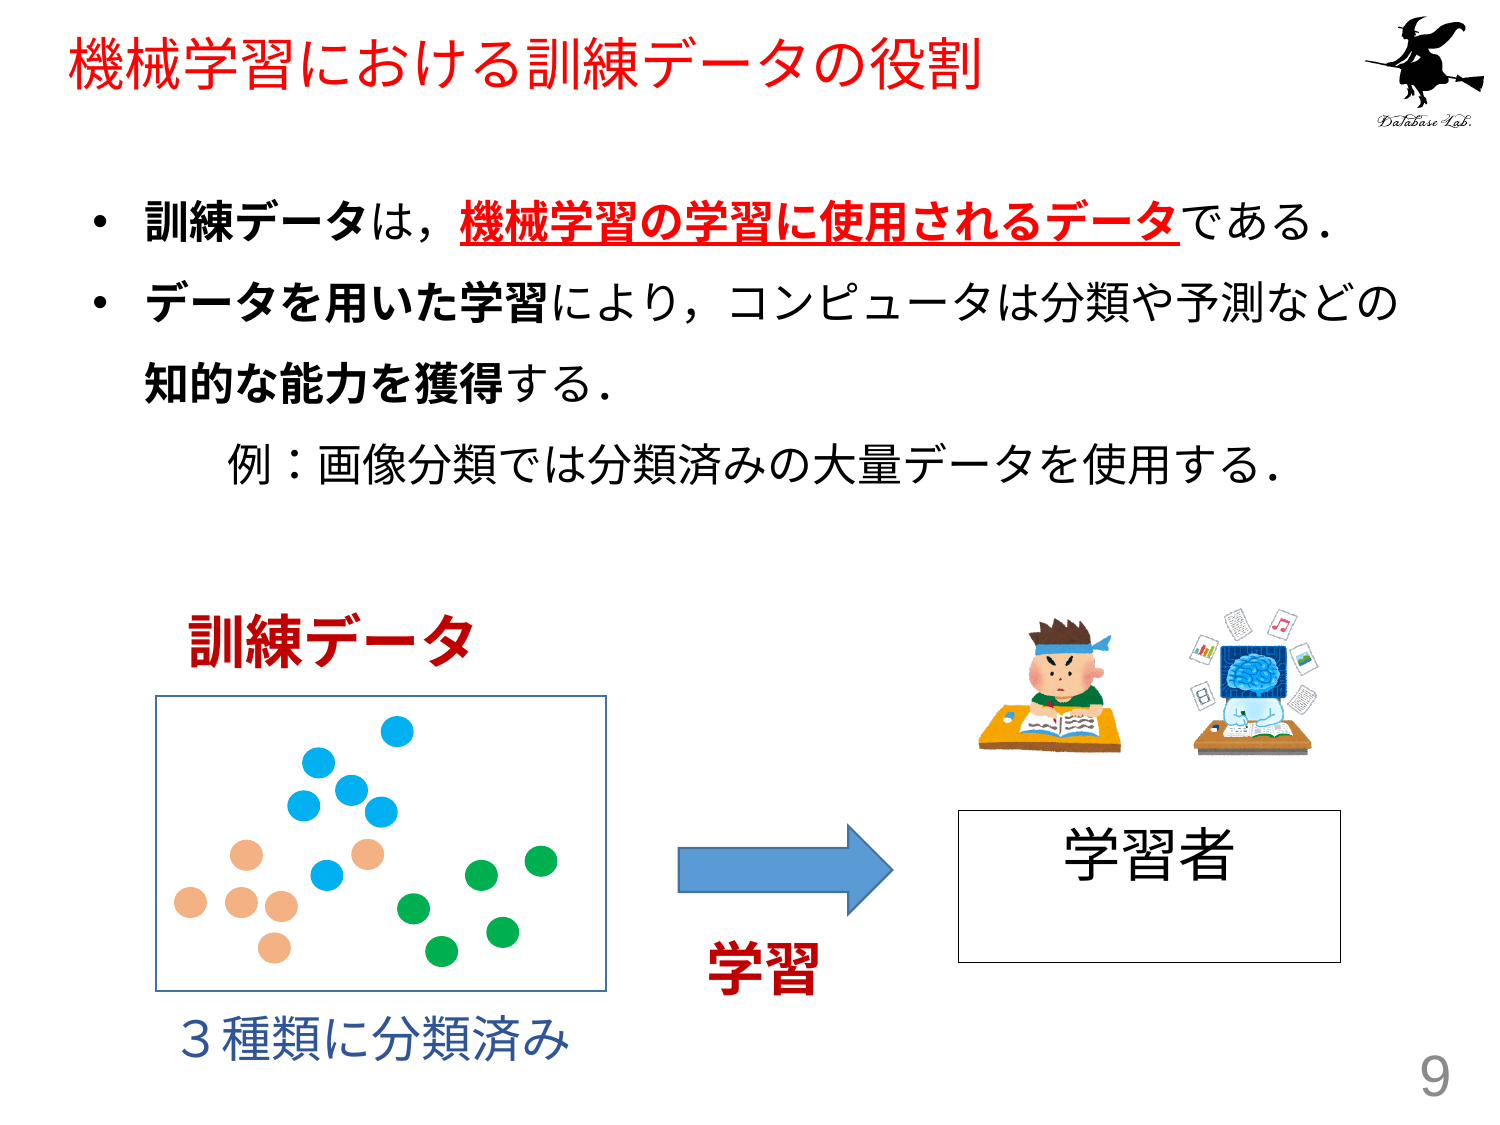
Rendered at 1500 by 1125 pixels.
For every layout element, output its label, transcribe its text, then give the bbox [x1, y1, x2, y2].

text_box [350, 837, 386, 872]
text_box [228, 838, 264, 872]
text_box [155, 695, 607, 992]
text_box [256, 931, 292, 965]
text_box [396, 892, 432, 926]
text_box 訓練データは，機械学習の学習に使用されるデータである． データを用いた学習により，コンピュータは分類や予測などの知的な能力を獲得する． 例：画像分類では分類済みの大量データを使用する． [77, 156, 1423, 501]
text_box 学習者 [958, 810, 1341, 963]
text_box [677, 823, 894, 917]
picture [1181, 606, 1323, 759]
text_box [523, 844, 559, 878]
list 訓練データ [172, 597, 622, 804]
slide_number 9 [1129, 1042, 1467, 1103]
text_box [263, 889, 299, 924]
text_box [424, 934, 460, 969]
picture [1362, 14, 1486, 130]
text_box [485, 915, 521, 949]
title 機械学習における訓練データの役割 [52, 28, 1441, 106]
text_box [463, 858, 499, 893]
text_box ３種類に分類済み [156, 1000, 587, 1075]
text_box 学習 [691, 924, 906, 1078]
text_box [172, 885, 208, 920]
text_box [223, 885, 259, 920]
picture [975, 616, 1125, 757]
